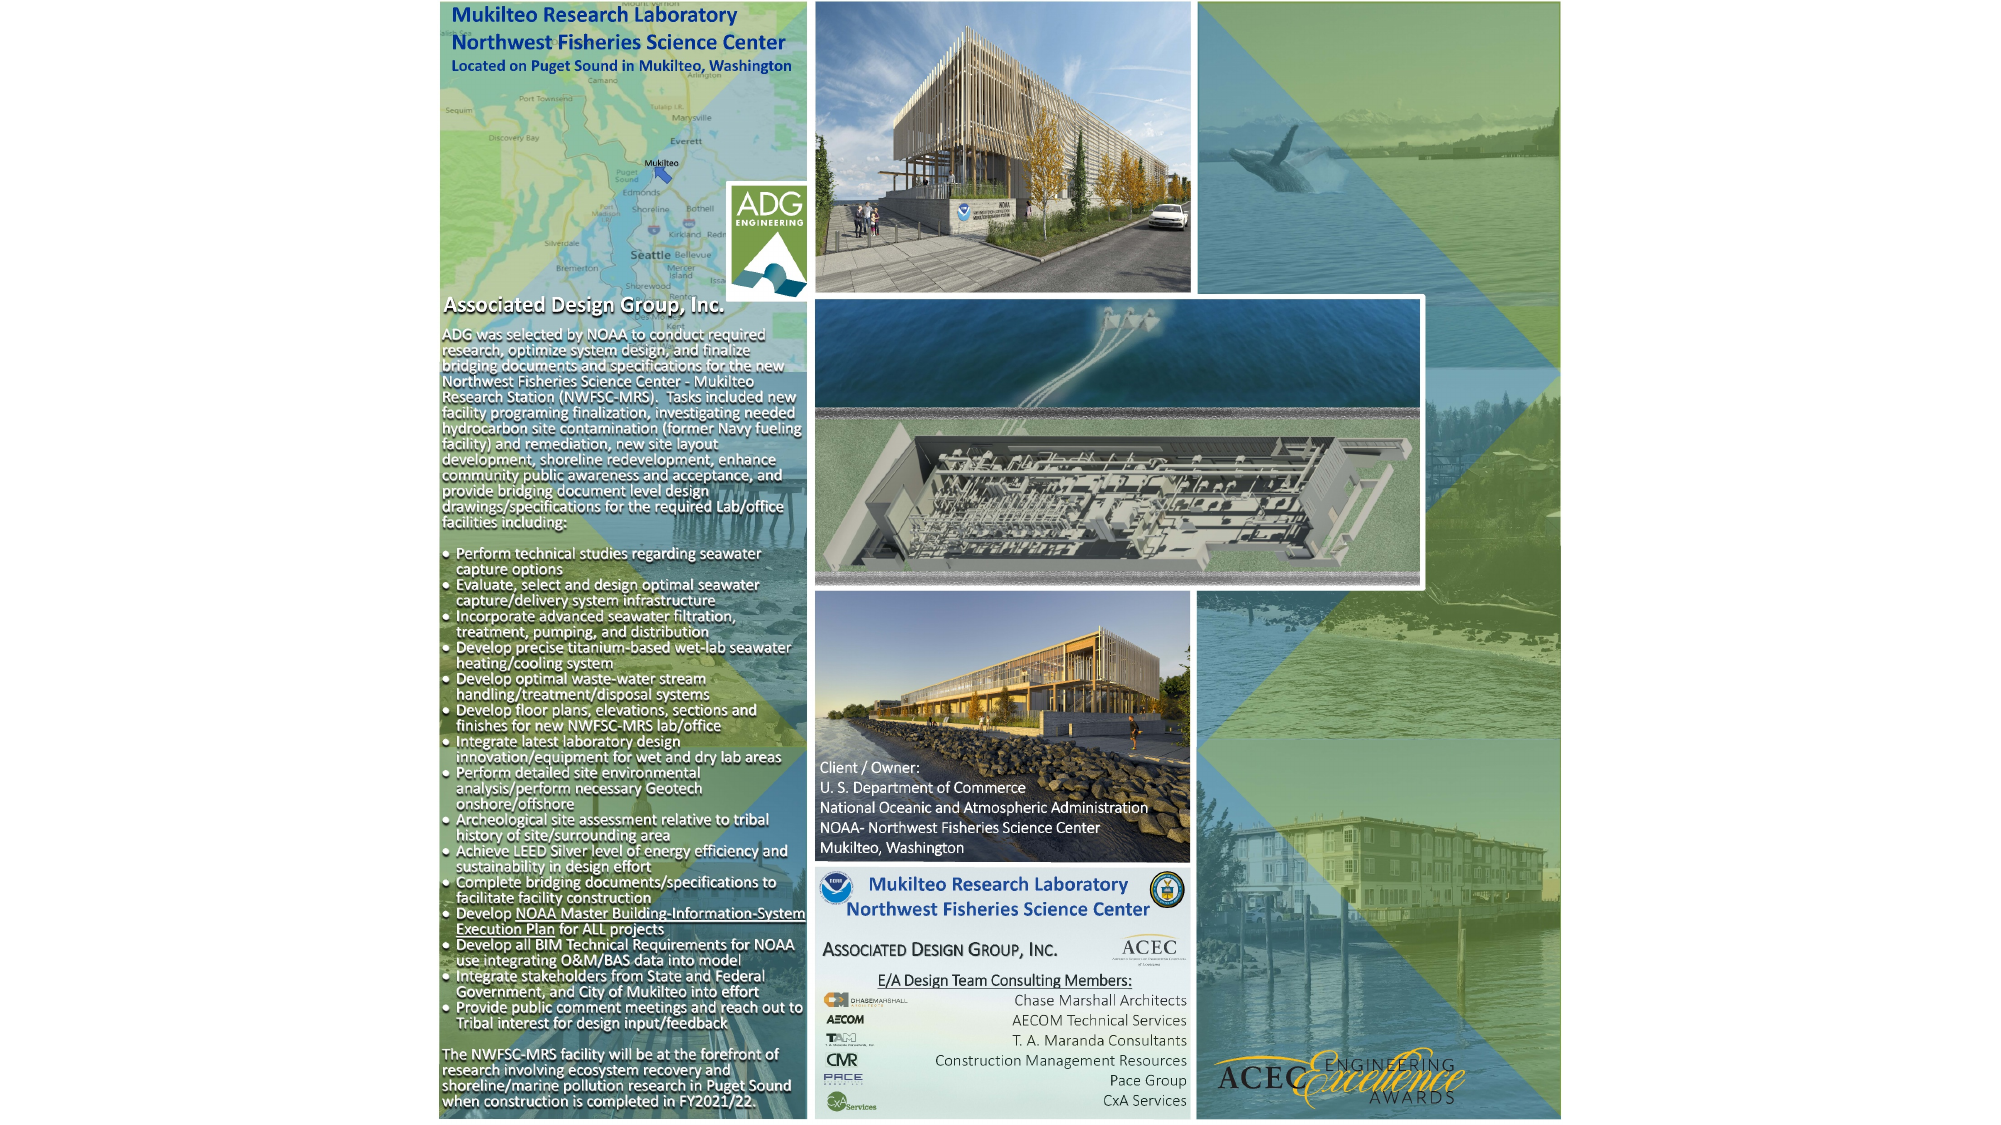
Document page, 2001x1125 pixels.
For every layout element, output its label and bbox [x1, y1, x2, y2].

picture [437, 0, 1563, 1125]
